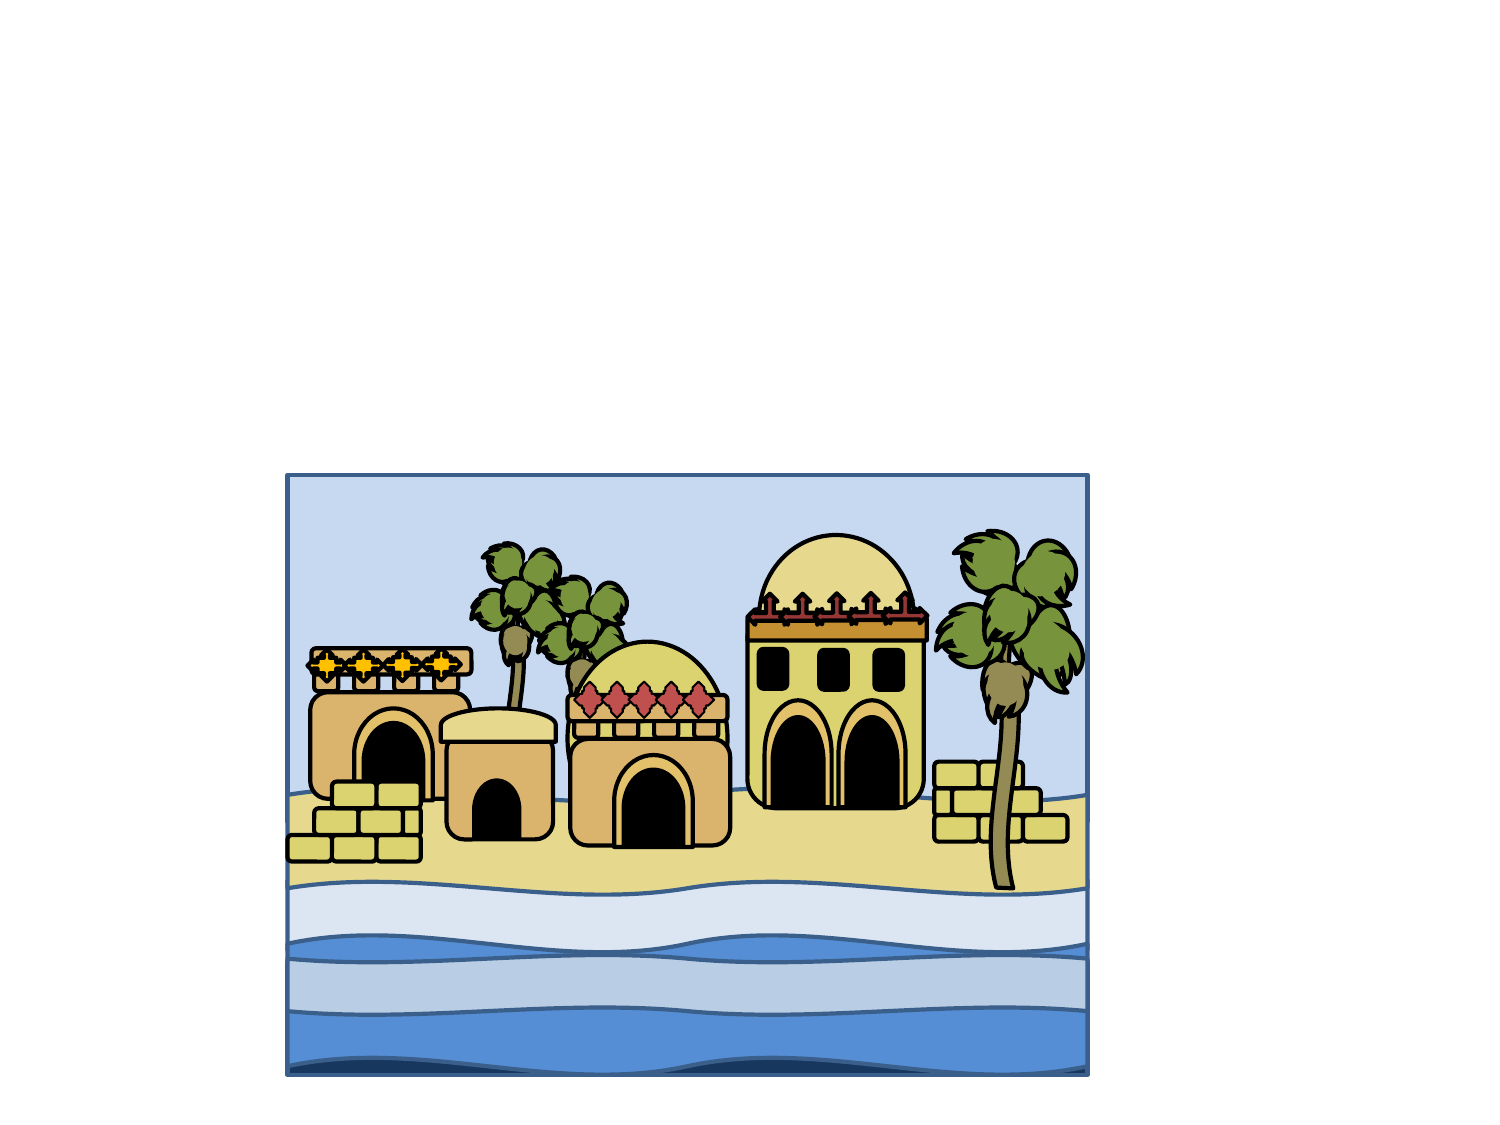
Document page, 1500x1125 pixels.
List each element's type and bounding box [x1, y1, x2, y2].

text_box [287, 474, 1088, 1076]
